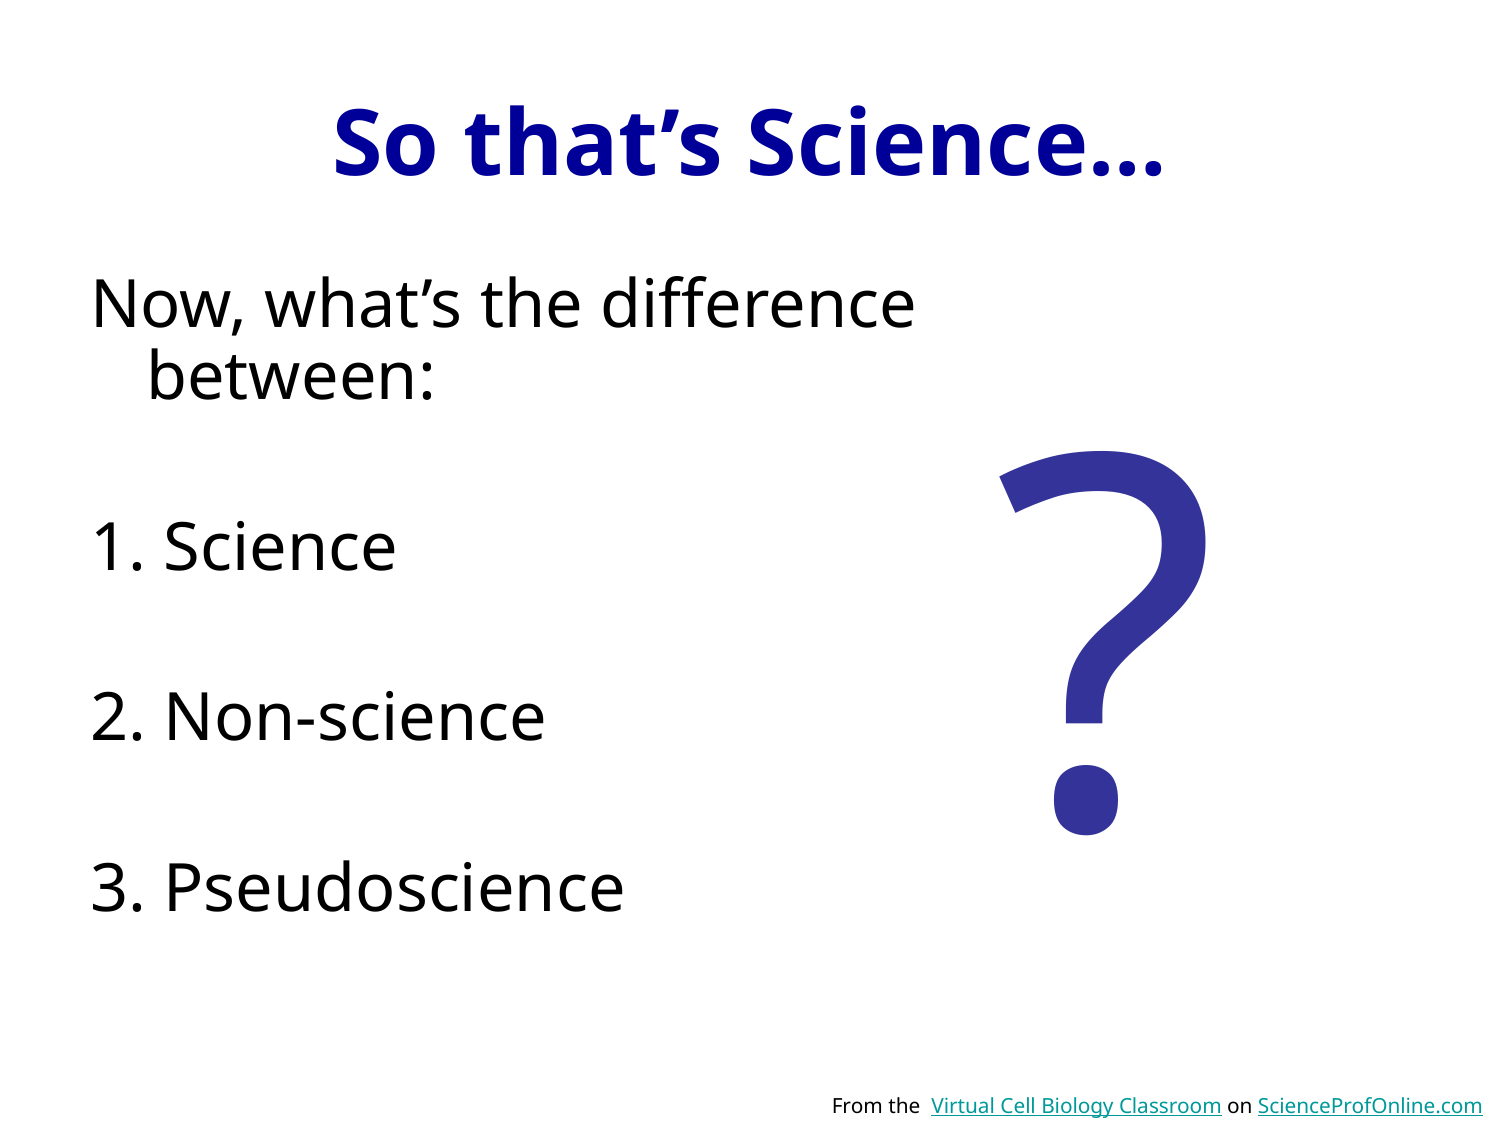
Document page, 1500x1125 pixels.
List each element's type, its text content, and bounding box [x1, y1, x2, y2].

list Now, what’s the difference between: 1. Science 2. Non-science 3. Pseudoscience [75, 262, 975, 1005]
text_box ? [774, 299, 1438, 1043]
text_box From the Virtual Cell Biology Classroom on ScienceProfOnline.com [622, 1084, 1498, 1125]
title So that’s Science… [75, 45, 1425, 233]
